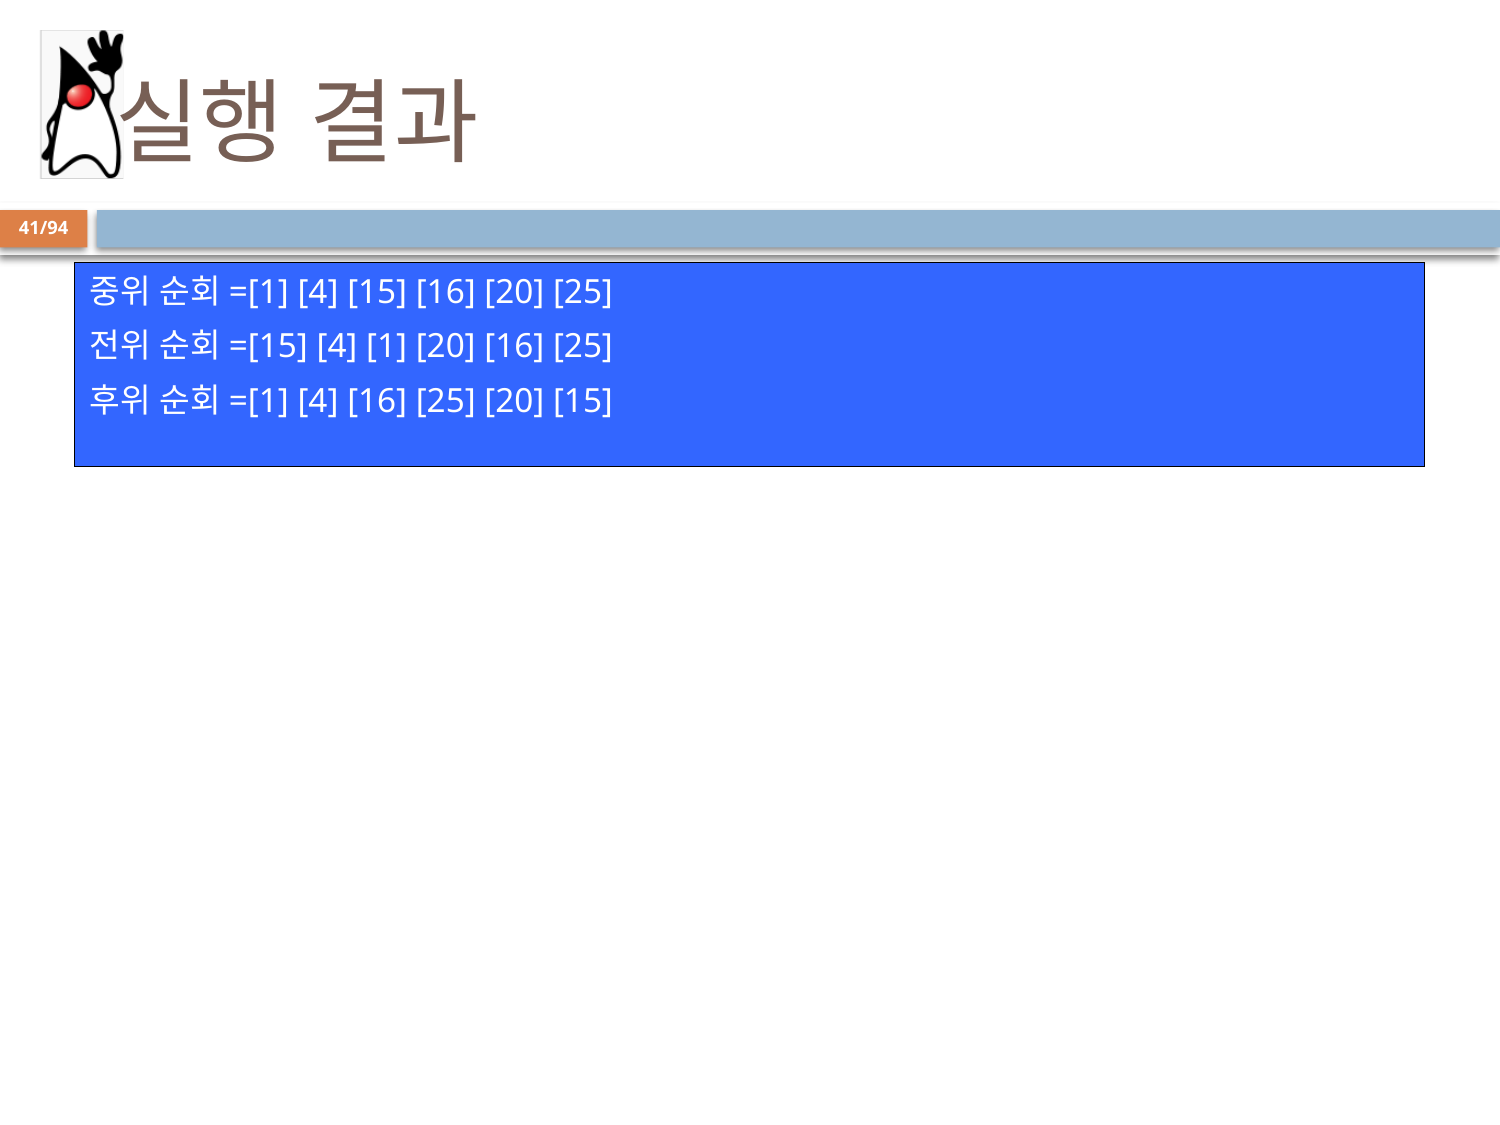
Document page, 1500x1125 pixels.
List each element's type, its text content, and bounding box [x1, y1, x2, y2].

slide_number 41/94 [0, 208, 88, 249]
picture [39, 30, 124, 179]
text_box 중위 순회=[1] [4] [15] [16] [20] [25] 전위 순회=[15] [4] [1] [20] [16] [25] 후위 순회=[1] [4] [16] [25] [20] [15] [74, 262, 1425, 467]
title 실행 결과 [100, 37, 1438, 200]
